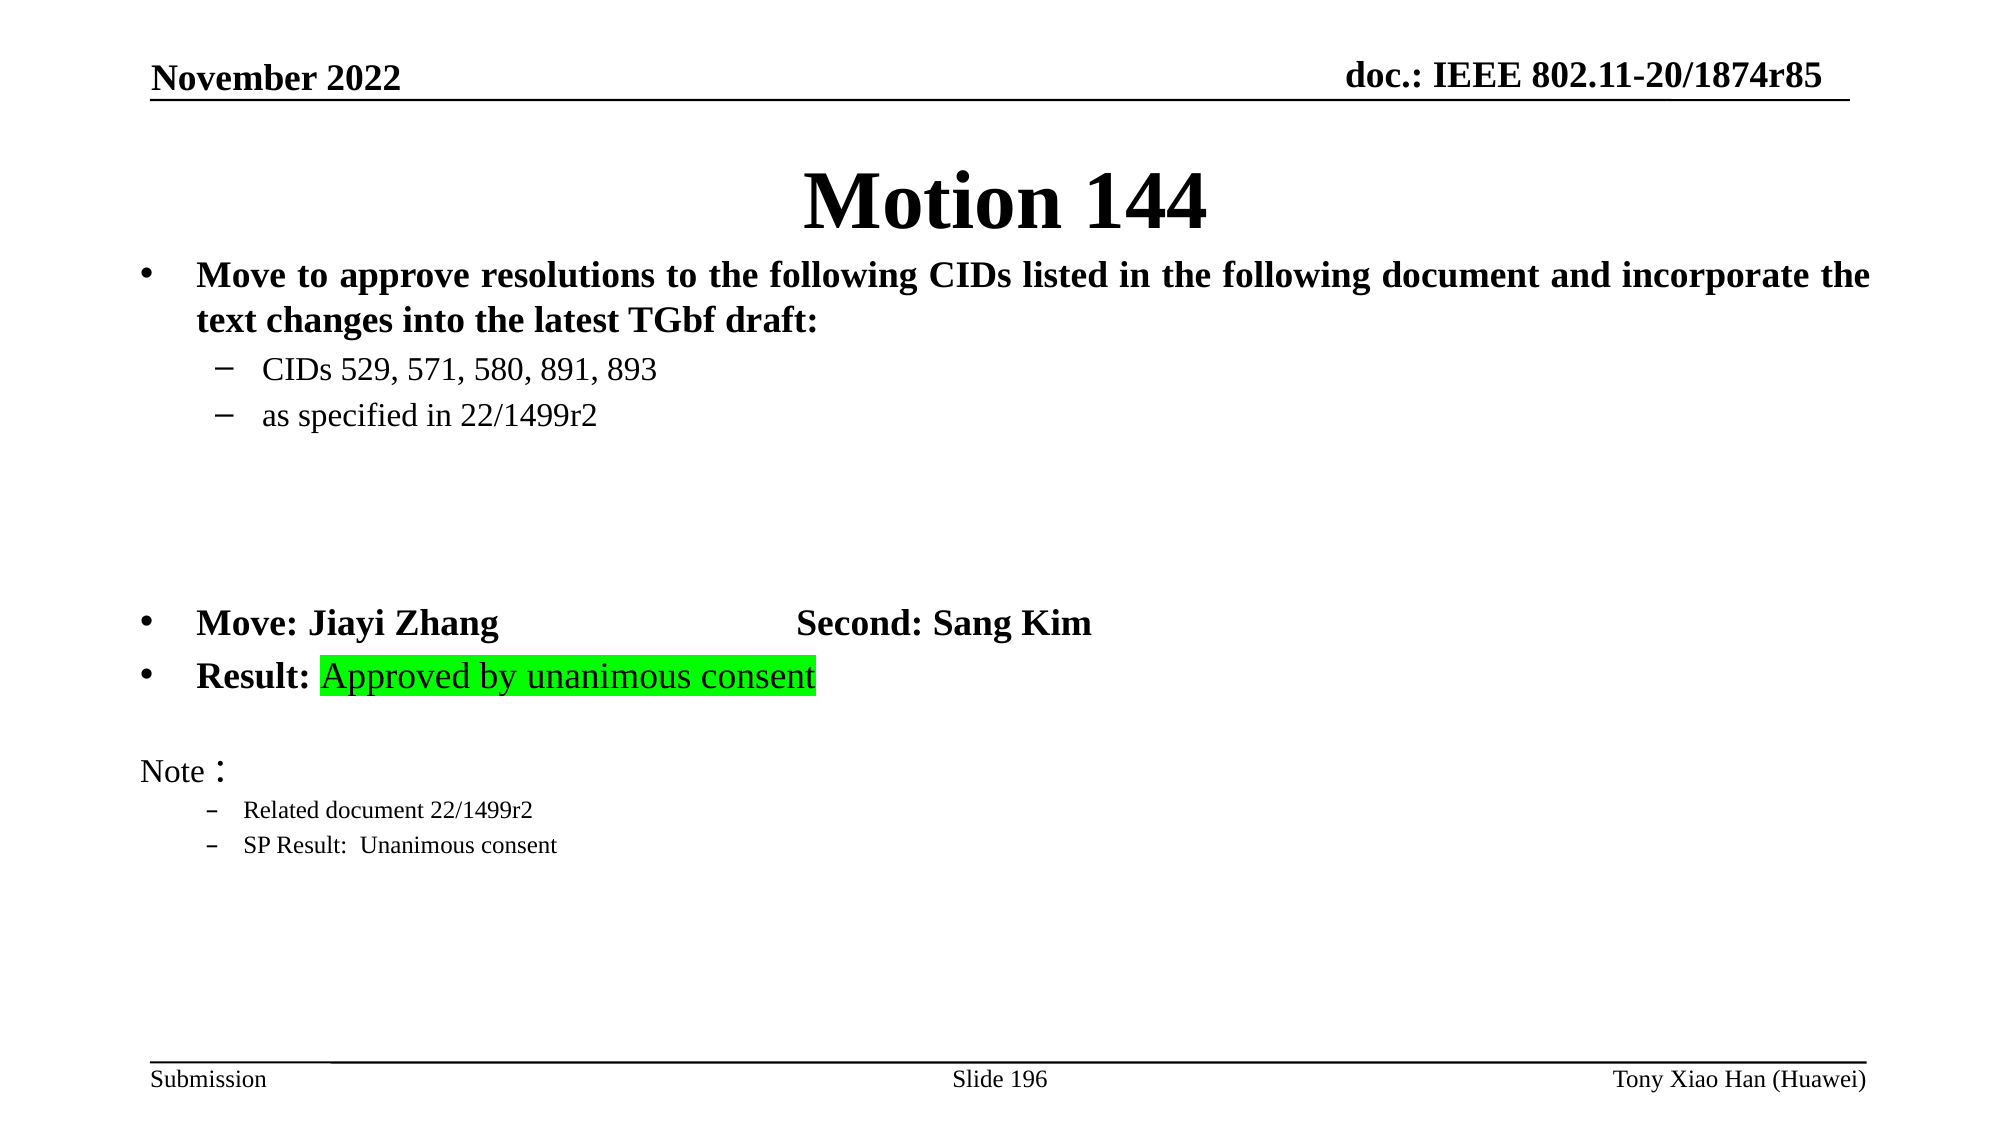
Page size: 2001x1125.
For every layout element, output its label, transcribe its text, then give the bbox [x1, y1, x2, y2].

text_box Move to approve resolutions to the following CIDs listed in the following document and incorporate the text changes into the latest TGbf draft: CIDs 529, 571, 580, 891, 893 as specified in 22/1499r2 Move: Jiayi Zhang Second: Sang Kim Result: Approved by unanimous consent Note： Related document 22/1499r2 SP Result: Unanimous consent [125, 212, 1888, 900]
text_box Motion 144 [368, 137, 1644, 212]
